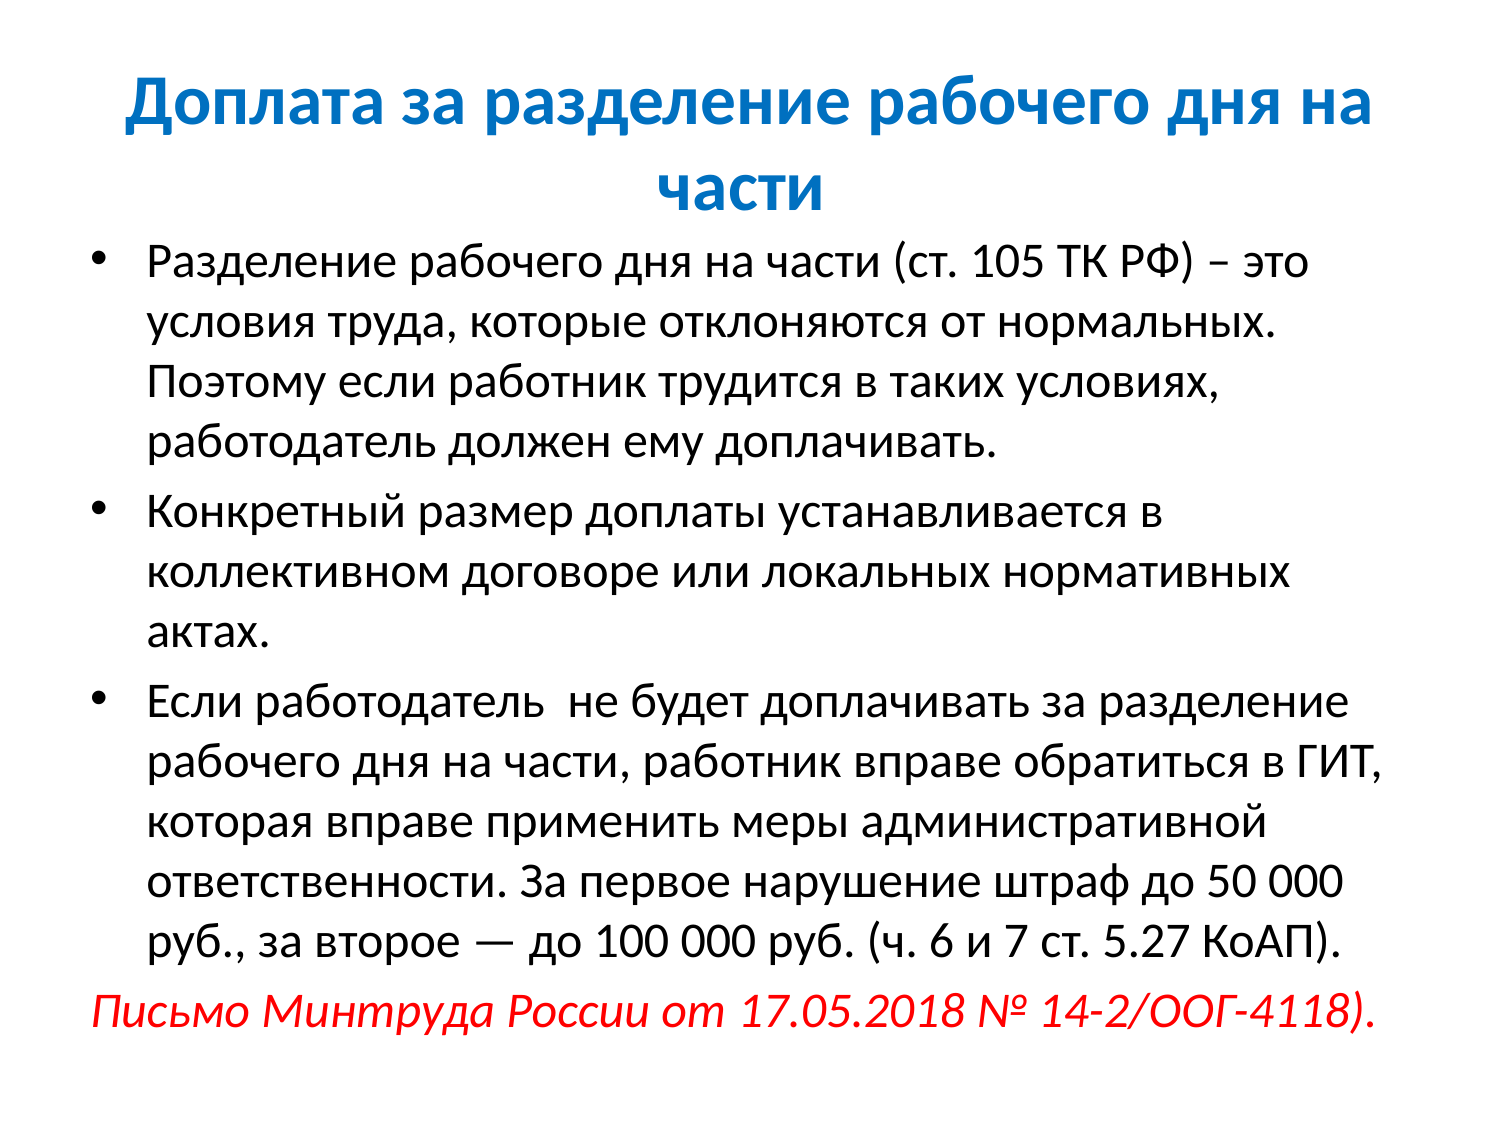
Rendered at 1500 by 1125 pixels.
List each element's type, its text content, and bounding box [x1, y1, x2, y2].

title Доплата за разделение рабочего дня на части [75, 45, 1425, 219]
list Разделение рабочего дня на части (ст. 105 ТК РФ) – это условия труда, которые отклоняются от нормальных. Поэтому если работник трудится в таких условиях, работодатель должен ему доплачивать. Конкретный размер доплаты устанавливается в коллективном договоре или локальных нормативных актах. Если работодатель не будет доплачивать за разделение рабочего дня на части, работник вправе обратиться в ГИТ, которая вправе применить меры административной ответственности. За первое нарушение штраф до 50 000 руб., за второе — до 100 000 руб. (ч. 6 и 7 ст. 5.27 КоАП). Письмо Минтруда России от 17.05.2018 № 14-2/ООГ-4118). [75, 219, 1425, 1005]
